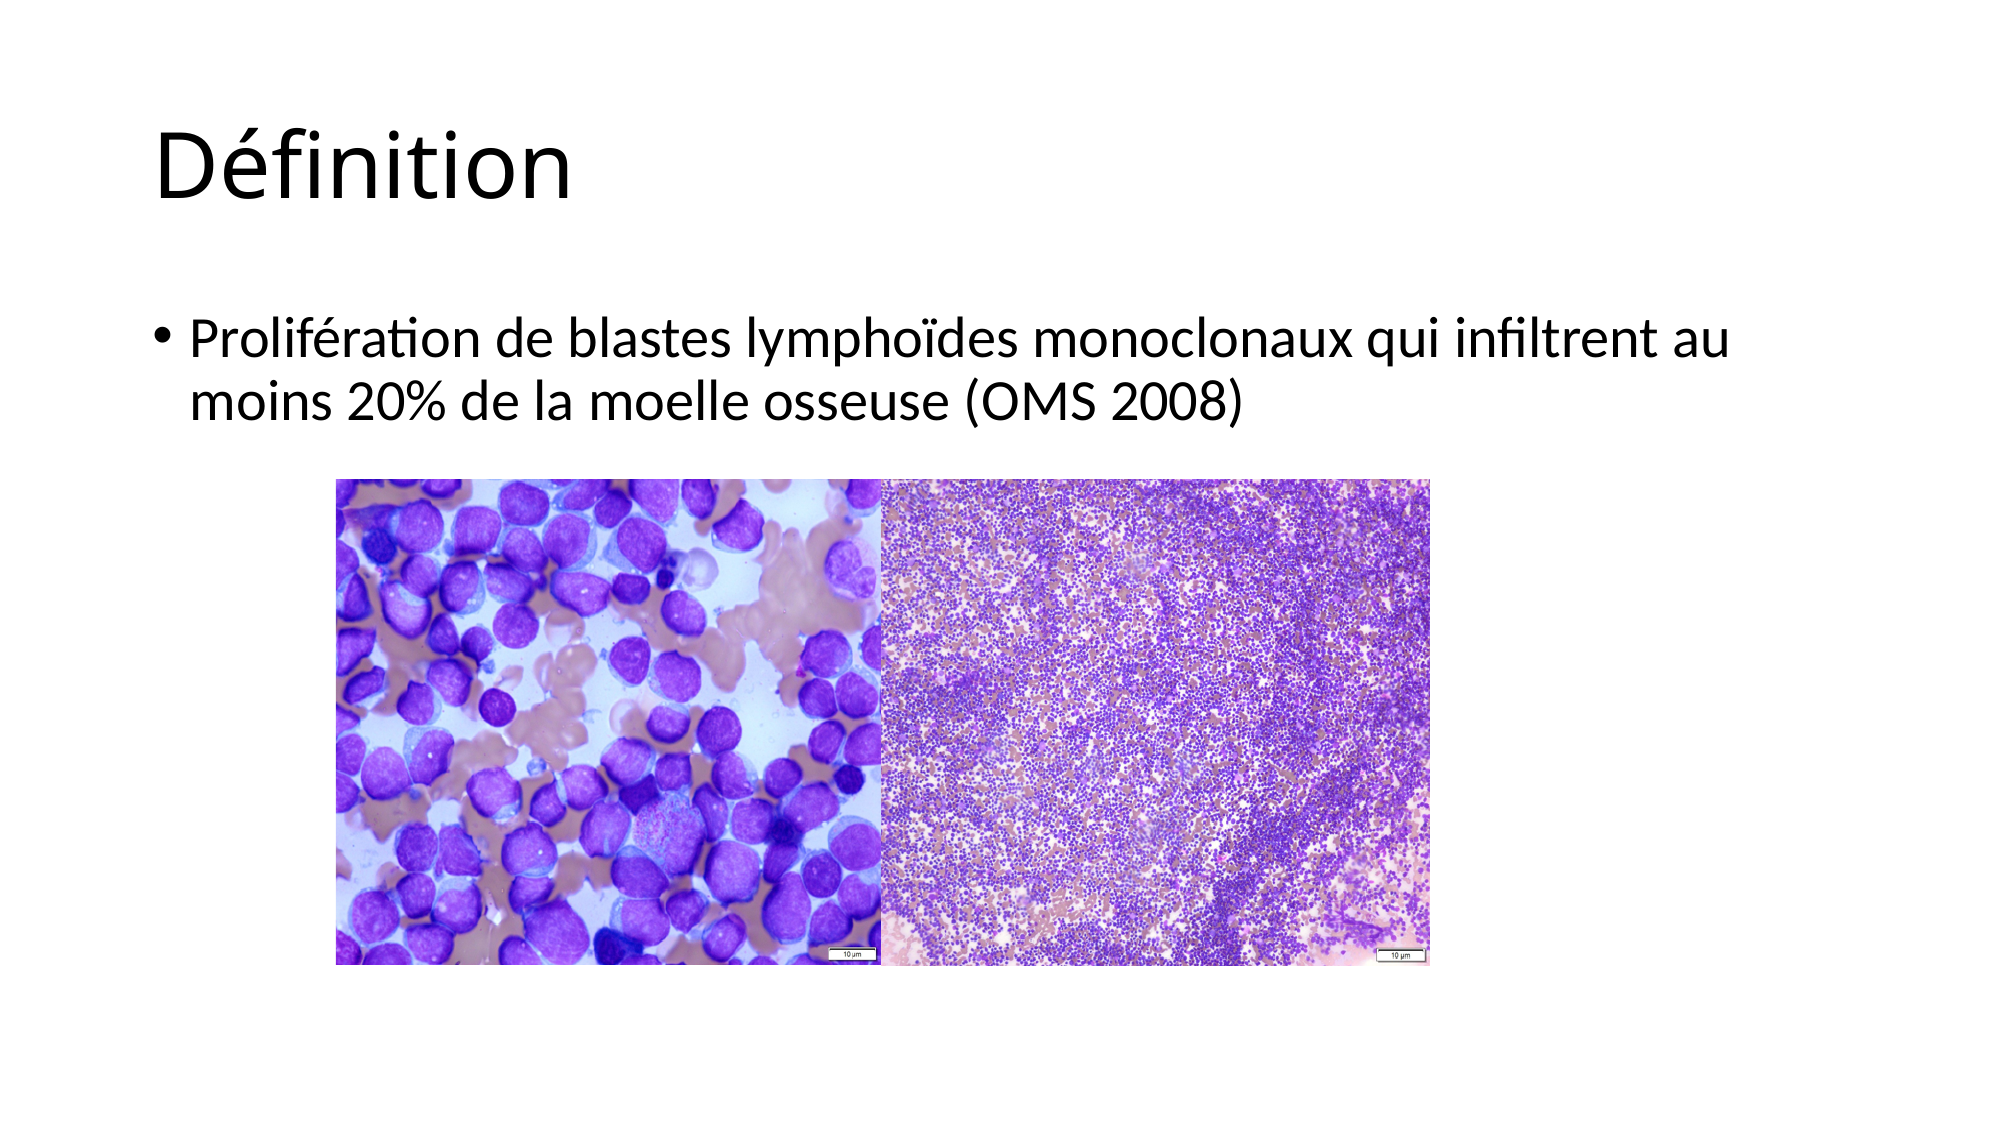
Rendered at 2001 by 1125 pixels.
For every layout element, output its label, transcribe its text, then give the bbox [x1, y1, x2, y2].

list Prolifération de blastes lymphoïdes monoclonaux qui infiltrent au moins 20% de la moelle osseuse (OMS 2008) [137, 299, 1863, 1014]
picture [335, 444, 1453, 1014]
title Définition [137, 59, 1863, 278]
